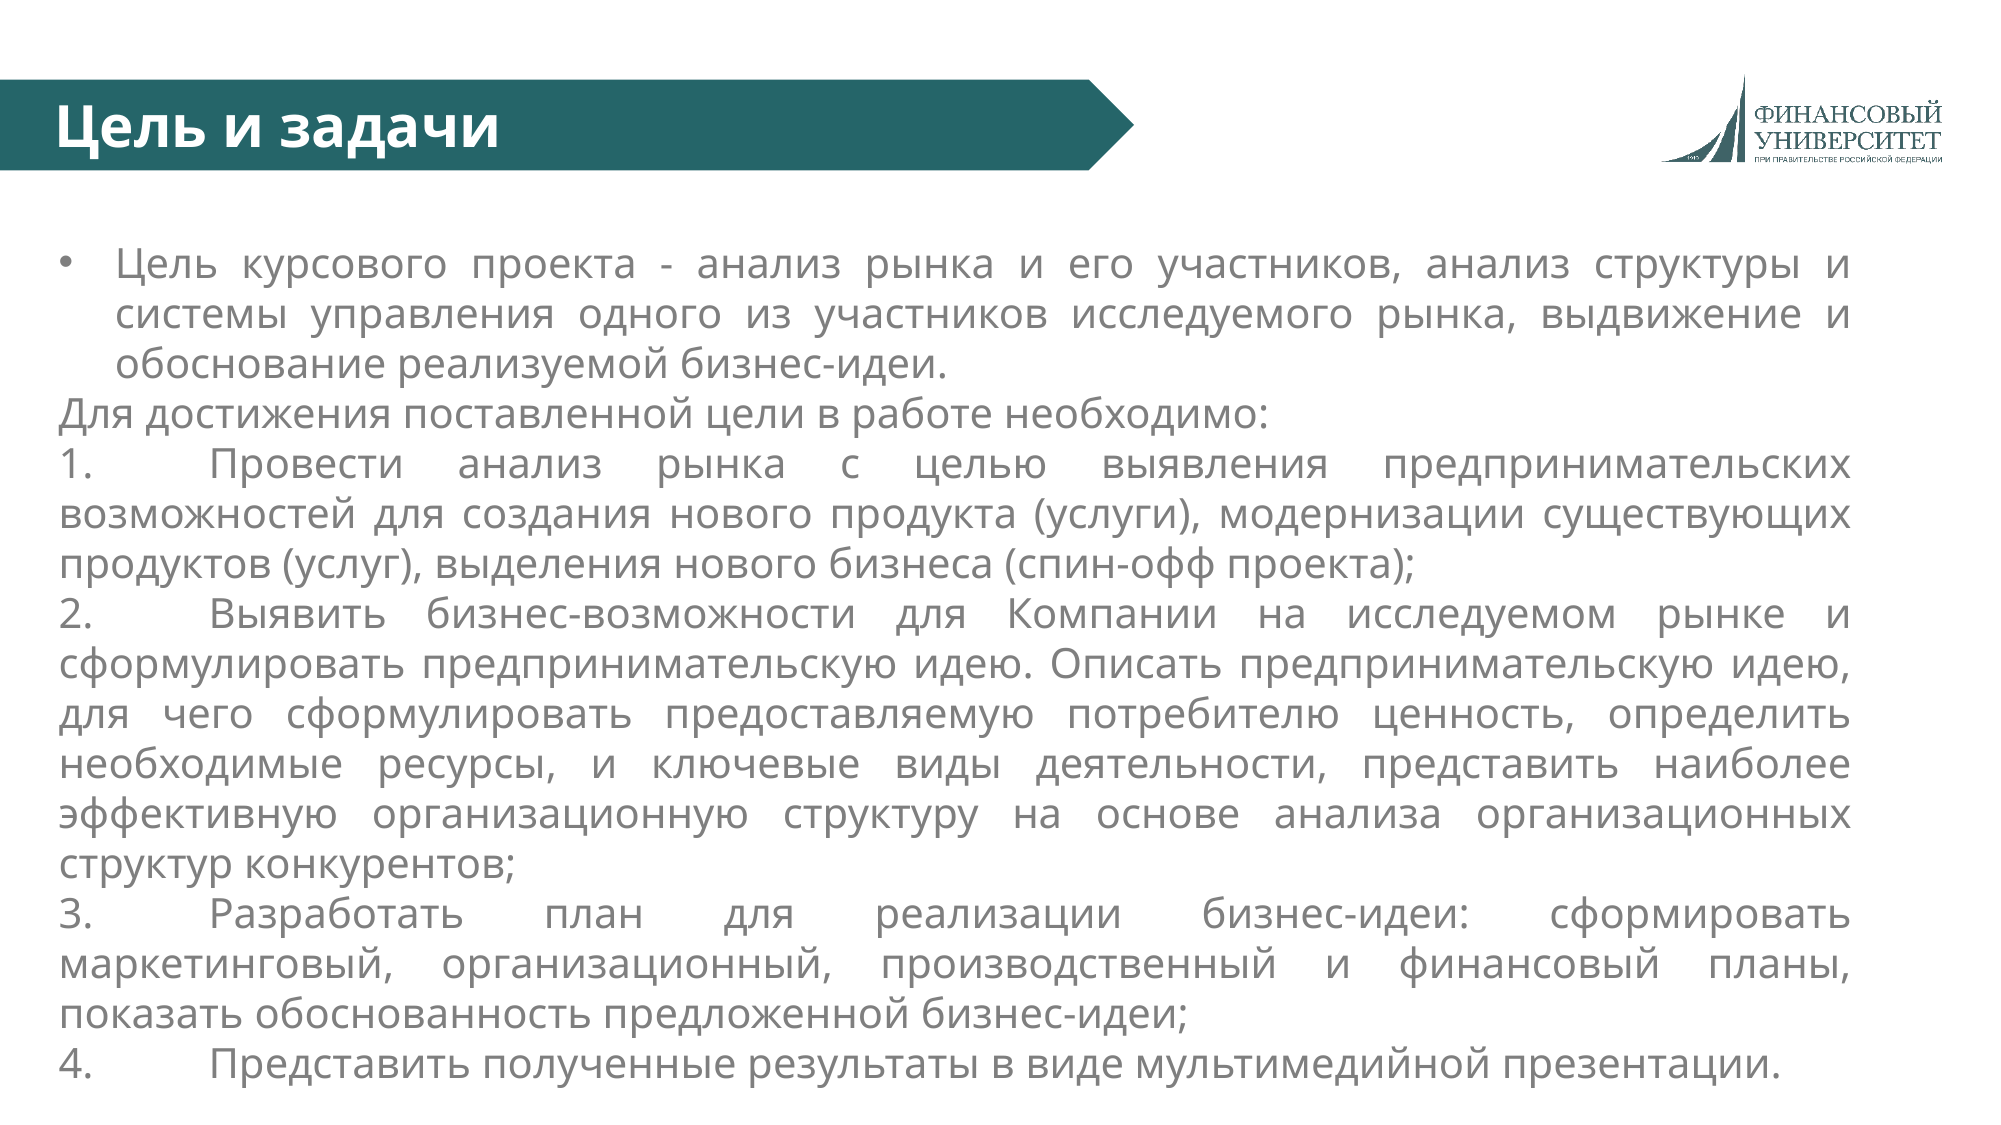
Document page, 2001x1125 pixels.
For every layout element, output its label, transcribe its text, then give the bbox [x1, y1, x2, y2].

text_box [0, 78, 1136, 172]
picture [1659, 70, 1943, 171]
text_box Цель курсового проекта - анализ рынка и его участников, анализ структуры и системы управления одного из участников исследуемого рынка, выдвижение и обоснование реализуемой бизнес-идеи. Для достижения поставленной цели в работе необходимо: 1. Провести анализ рынка с целью выявления предпринимательских возможностей для создания нового продукта (услуги), модернизации существующих продуктов (услуг), выделения нового бизнеса (спин-офф проекта); 2. Выявить бизнес-возможности для Компании на исследуемом рынке и сформулировать предпринимательскую идею. Описать предпринимательскую идею, для чего сформулировать предоставляемую потребителю ценность, определить необходимые ресурсы, и ключевые виды деятельности, представить наиболее эффективную организационную структуру на основе анализа организационных структур конкурентов; 3. Разработать план для реализации бизнес-идеи: сформировать маркетинговый, организационный, производственный и финансовый планы, показать обоснованность предложенной бизнес-идеи; 4. Представить полученные результаты в виде мультимедийной презентации. [43, 229, 1867, 1125]
text_box Цель и задачи [39, 82, 517, 167]
